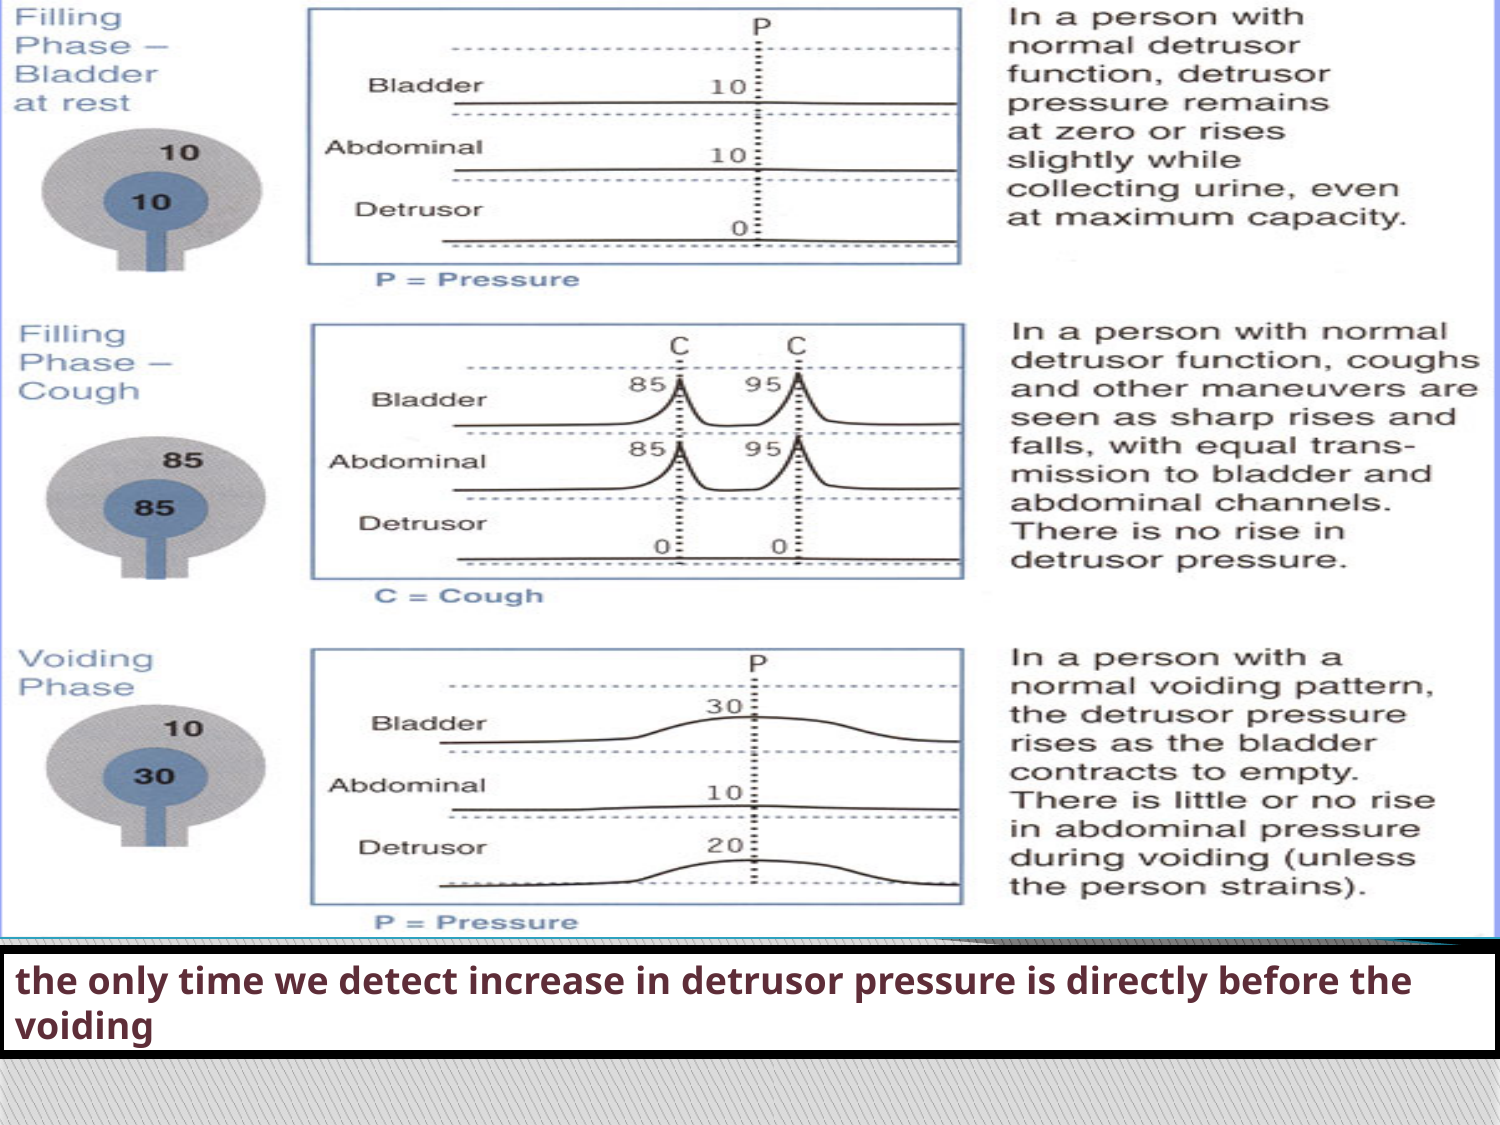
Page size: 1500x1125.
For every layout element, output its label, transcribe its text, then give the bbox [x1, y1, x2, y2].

picture [0, 0, 1500, 938]
text_box the only time we detect increase in detrusor pressure is directly before the voiding [0, 948, 1500, 1059]
picture [933, 939, 1426, 945]
